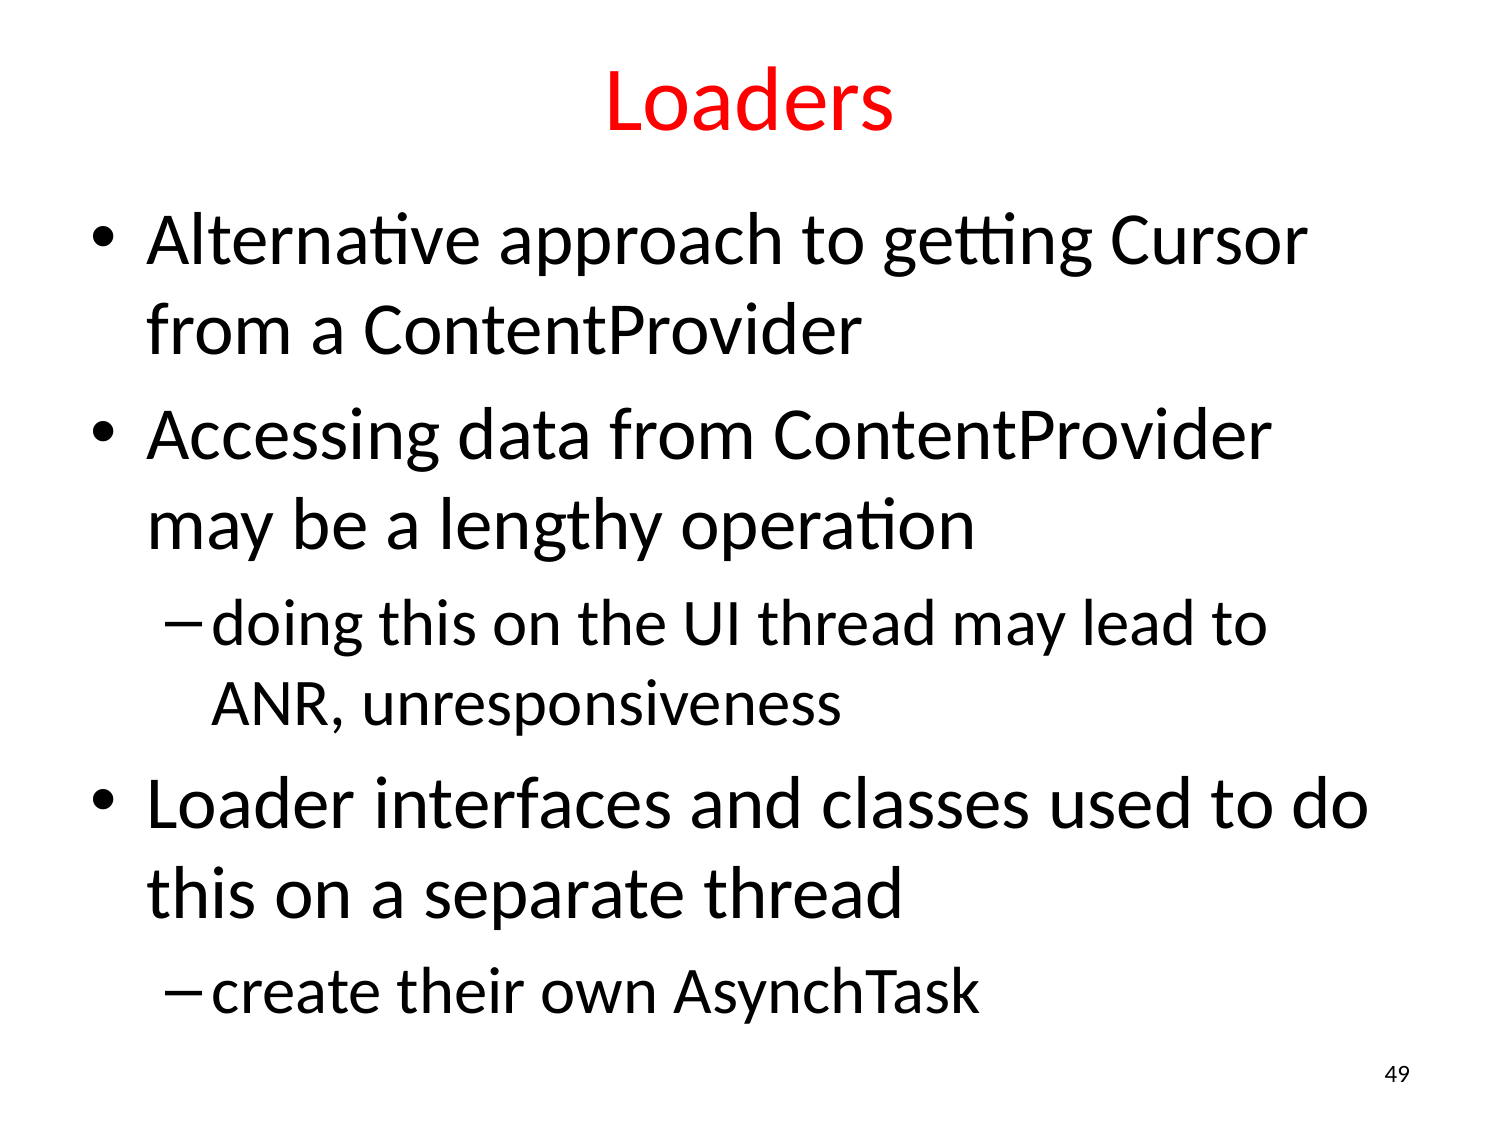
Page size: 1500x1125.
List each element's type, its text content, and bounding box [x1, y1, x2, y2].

list Alternative approach to getting Cursor from a ContentProvider Accessing data from ContentProvider may be a lengthy operation doing this on the UI thread may lead to ANR, unresponsiveness Loader interfaces and classes used to do this on a separate thread create their own AsynchTask [75, 182, 1425, 1038]
slide_number 49 [1074, 1042, 1425, 1103]
title Loaders [75, 0, 1425, 182]
